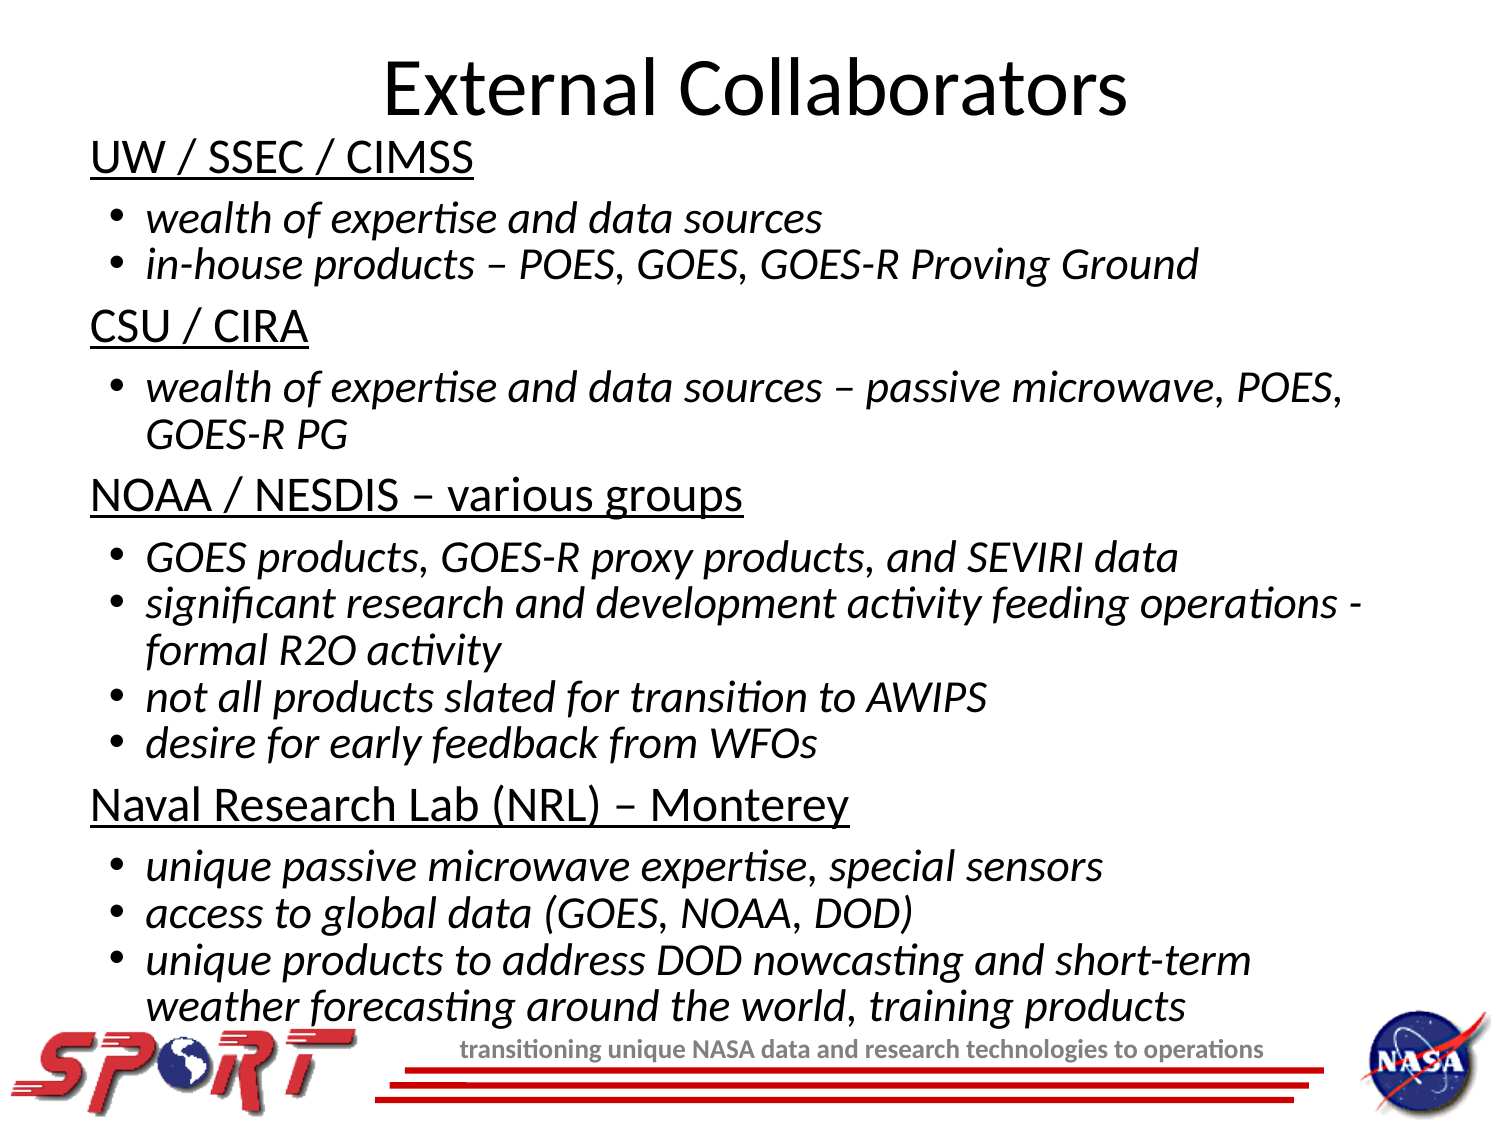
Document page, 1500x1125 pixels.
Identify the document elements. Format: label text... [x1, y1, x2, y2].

text_box UW / SSEC / CIMSS wealth of expertise and data sources in-house products – POES, GOES, GOES-R Proving Ground CSU / CIRA wealth of expertise and data sources – passive microwave, POES, GOES-R PG NOAA / NESDIS – various groups GOES products, GOES-R proxy products, and SEVIRI data significant research and development activity feeding operations - formal R2O activity not all products slated for transition to AWIPS desire for early feedback from WFOs Naval Research Lab (NRL) – Monterey unique passive microwave expertise, special sensors access to global data (GOES, NOAA, DOD) unique products to address DOD nowcasting and short-term weather forecasting around the world, training products [74, 124, 1425, 868]
picture [0, 1018, 375, 1125]
picture [1350, 1007, 1491, 1125]
text_box External Collaborators [74, 24, 1438, 163]
